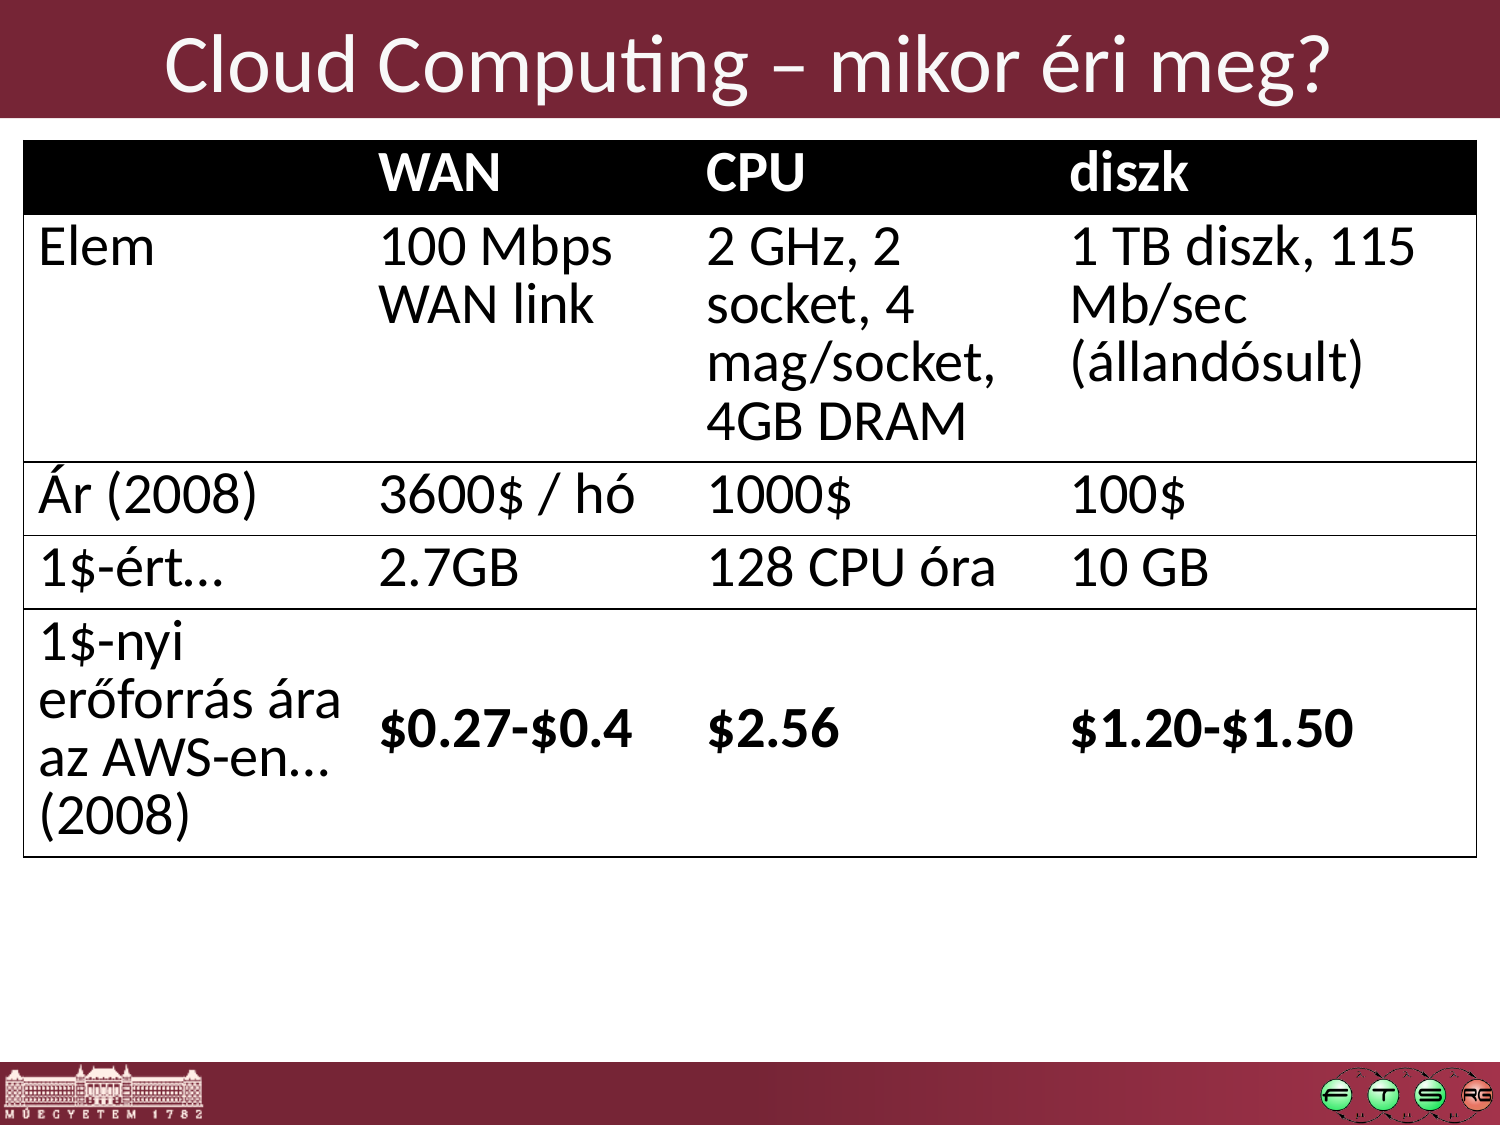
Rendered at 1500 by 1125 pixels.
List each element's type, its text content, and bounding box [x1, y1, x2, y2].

table_cell $1.20-$1.50 [1055, 610, 1476, 856]
table_cell 1$-nyi erőforrás ára az AWS-en… (2008) [24, 610, 363, 856]
table_header WAN [363, 141, 691, 213]
picture [1318, 1065, 1494, 1125]
table_cell 1000$ [691, 463, 1055, 535]
table_cell 2.7GB [363, 536, 691, 608]
table_cell 2 GHz, 2 socket, 4 mag/socket, 4GB DRAM [691, 215, 1055, 461]
table_cell Ár (2008) [24, 463, 363, 535]
table_cell 100 Mbps WAN link [363, 215, 691, 461]
picture [0, 1063, 209, 1123]
table_header [24, 141, 363, 213]
table_cell $2.56 [691, 610, 1055, 856]
table_cell 10 GB [1055, 536, 1476, 608]
table_cell 1$-ért… [24, 536, 363, 608]
table_cell 1 TB diszk, 115 Mb/sec (állandósult) [1055, 215, 1476, 461]
title Cloud Computing – mikor éri meg? [0, 0, 1500, 119]
table_cell 128 CPU óra [691, 536, 1055, 608]
table_header diszk [1055, 141, 1476, 213]
table_cell 3600$ / hó [363, 463, 691, 535]
table_cell $0.27-$0.4 [363, 610, 691, 856]
table_cell 100$ [1055, 463, 1476, 535]
table_header CPU [691, 141, 1055, 213]
table_cell Elem [24, 215, 363, 461]
